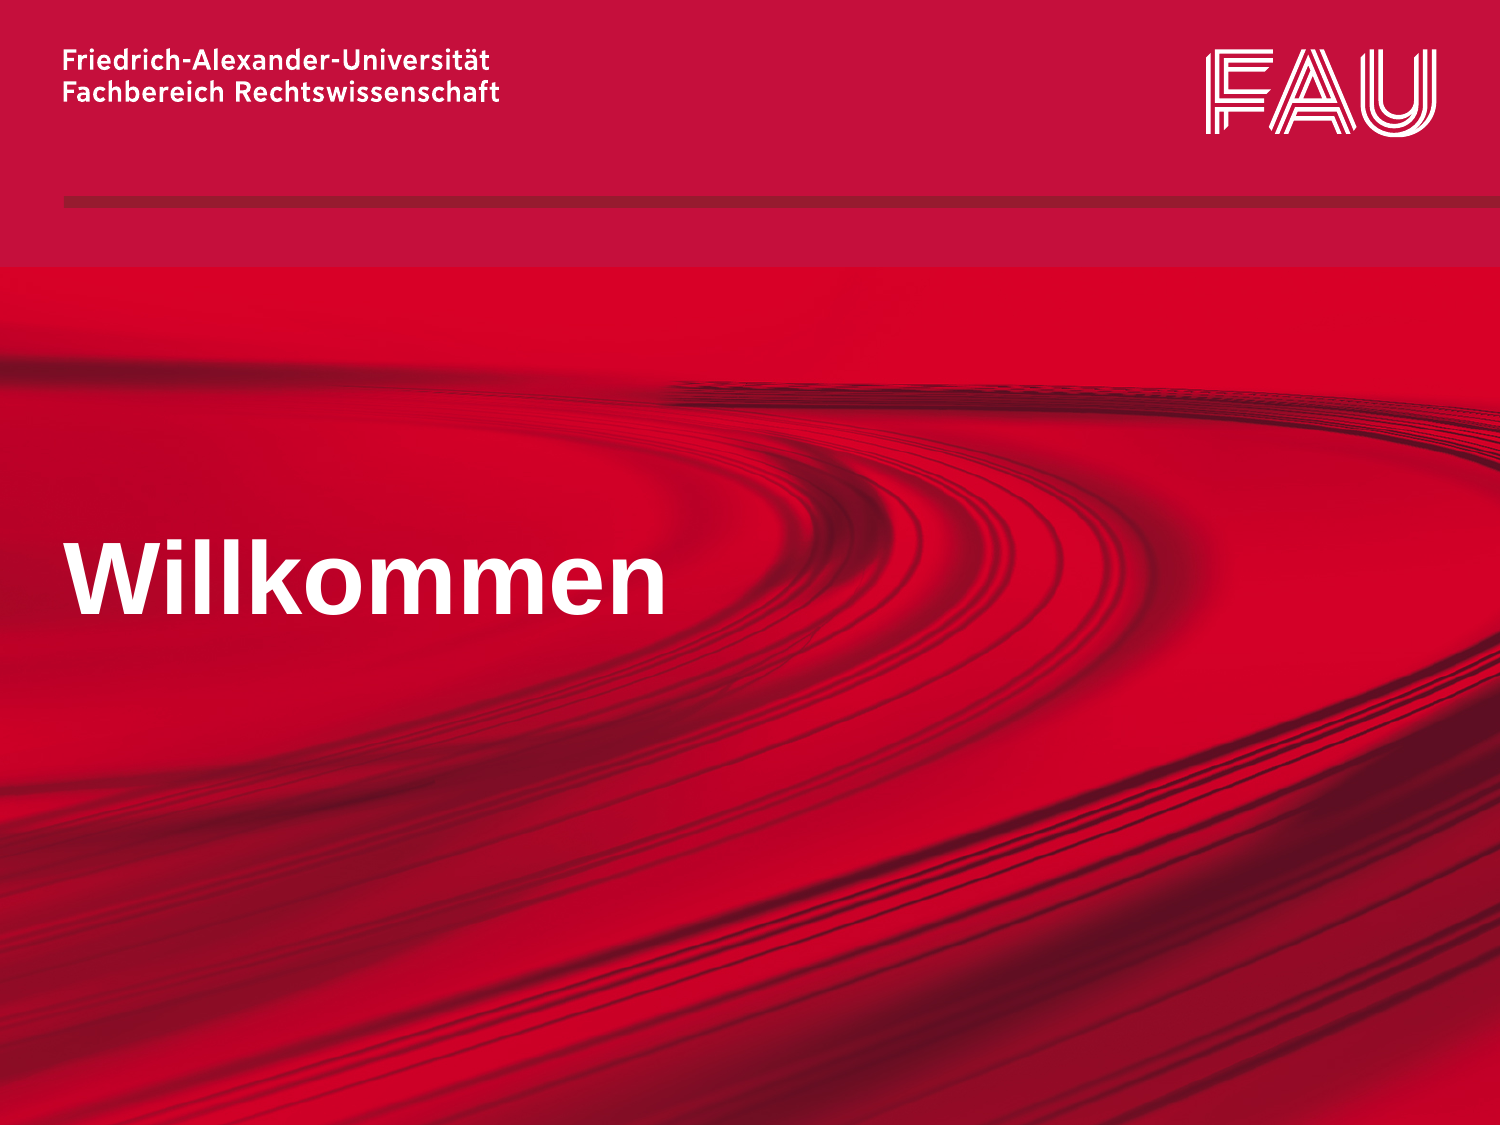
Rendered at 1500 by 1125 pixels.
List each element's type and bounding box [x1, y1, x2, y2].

picture [0, 267, 1500, 1125]
